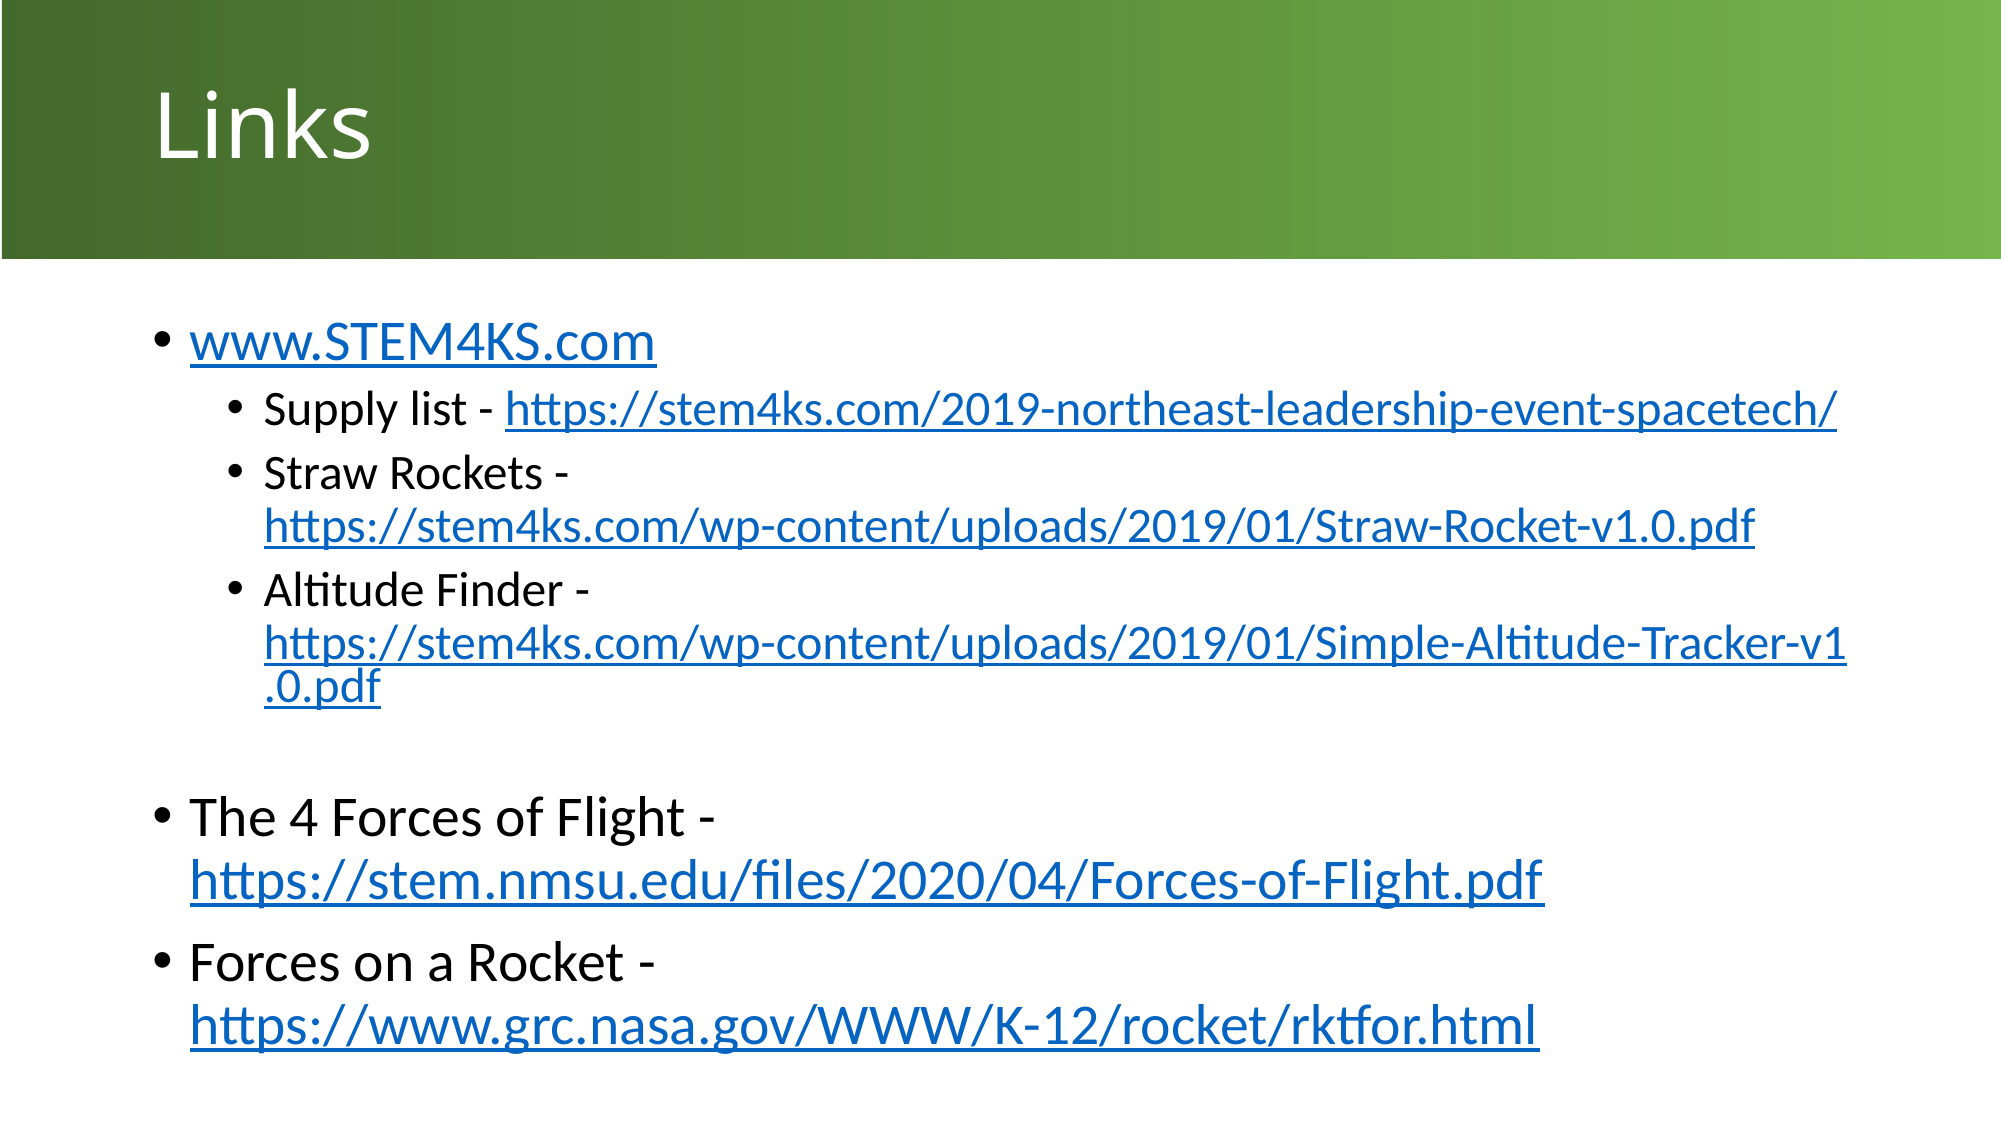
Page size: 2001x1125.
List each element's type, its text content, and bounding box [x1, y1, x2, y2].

list www.STEM4KS.com Supply list - https://stem4ks.com/2019-northeast-leadership-event-spacetech/ Straw Rockets - https://stem4ks.com/wp-content/uploads/2019/01/Straw-Rocket-v1.0.pdf Altitude Finder - https://stem4ks.com/wp-content/uploads/2019/01/Simple-Altitude-Tracker-v1.0.pdf The 4 Forces of Flight - https://stem.nmsu.edu/files/2020/04/Forces-of-Flight.pdf Forces on a Rocket - https://www.grc.nasa.gov/WWW/K-12/rocket/rktfor.html [137, 303, 1863, 1073]
text_box [1, 0, 2000, 259]
title Links [137, 20, 1863, 238]
